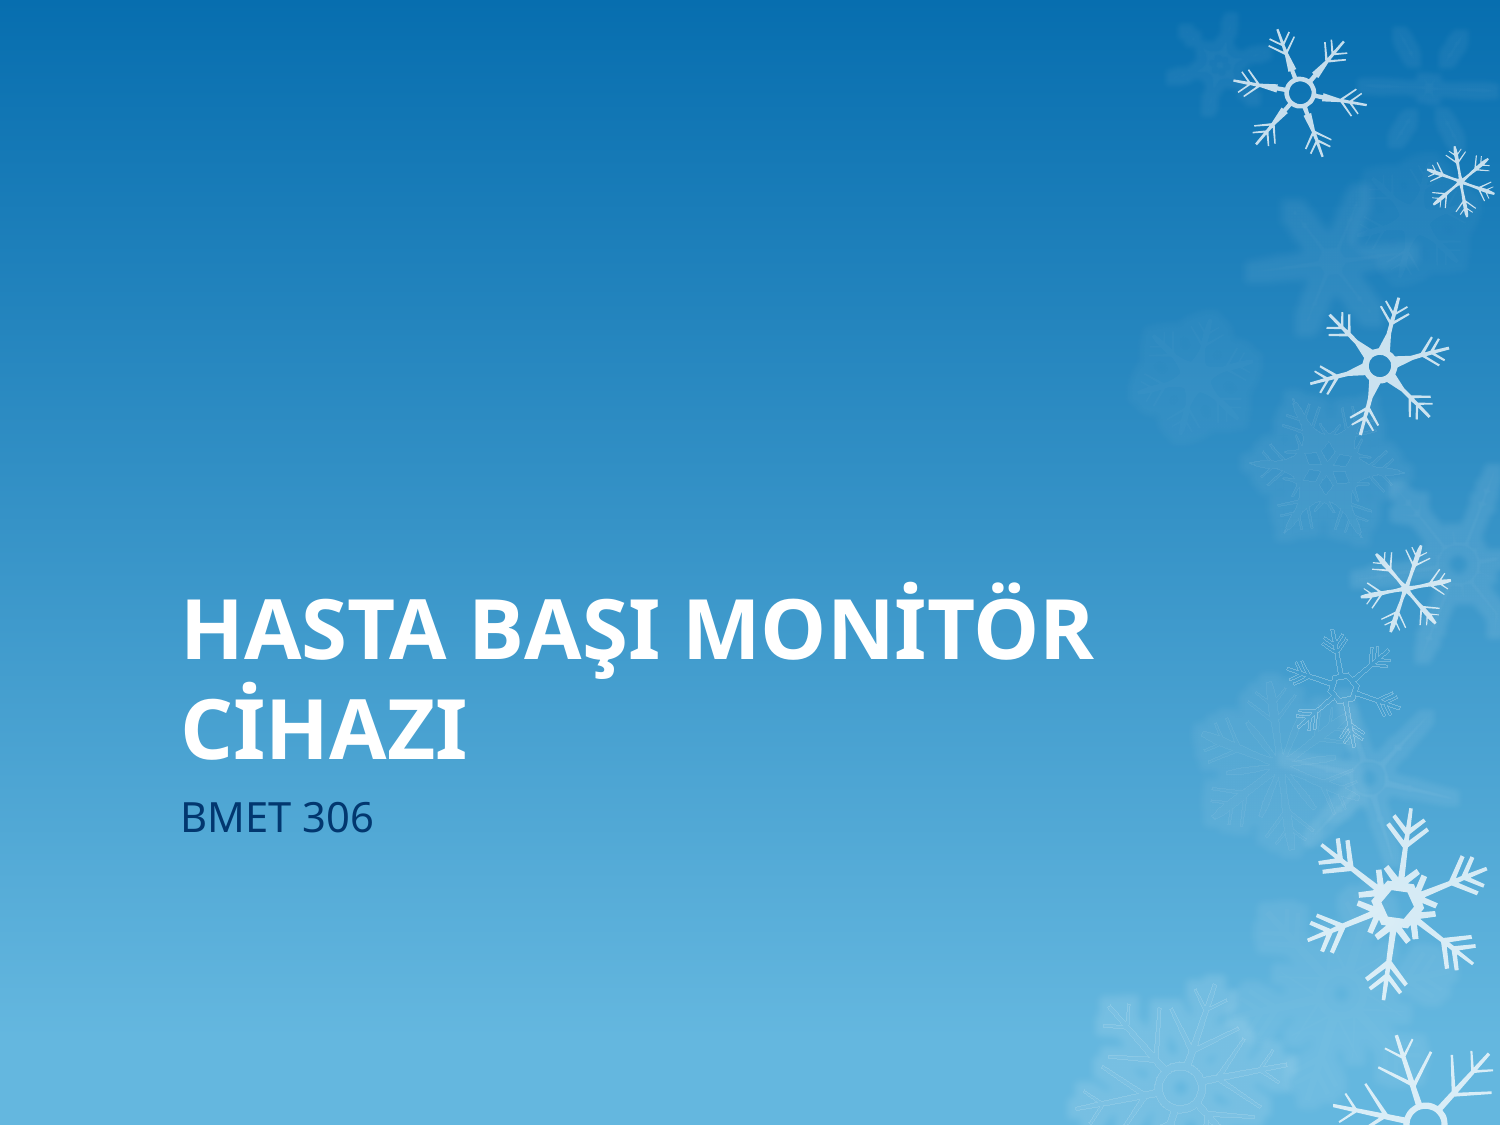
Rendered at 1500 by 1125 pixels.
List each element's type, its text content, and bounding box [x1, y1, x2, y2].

title HASTA BAŞI MONİTÖR CİHAZI [165, 542, 1334, 783]
subtitle BMET 306 [165, 783, 1334, 925]
